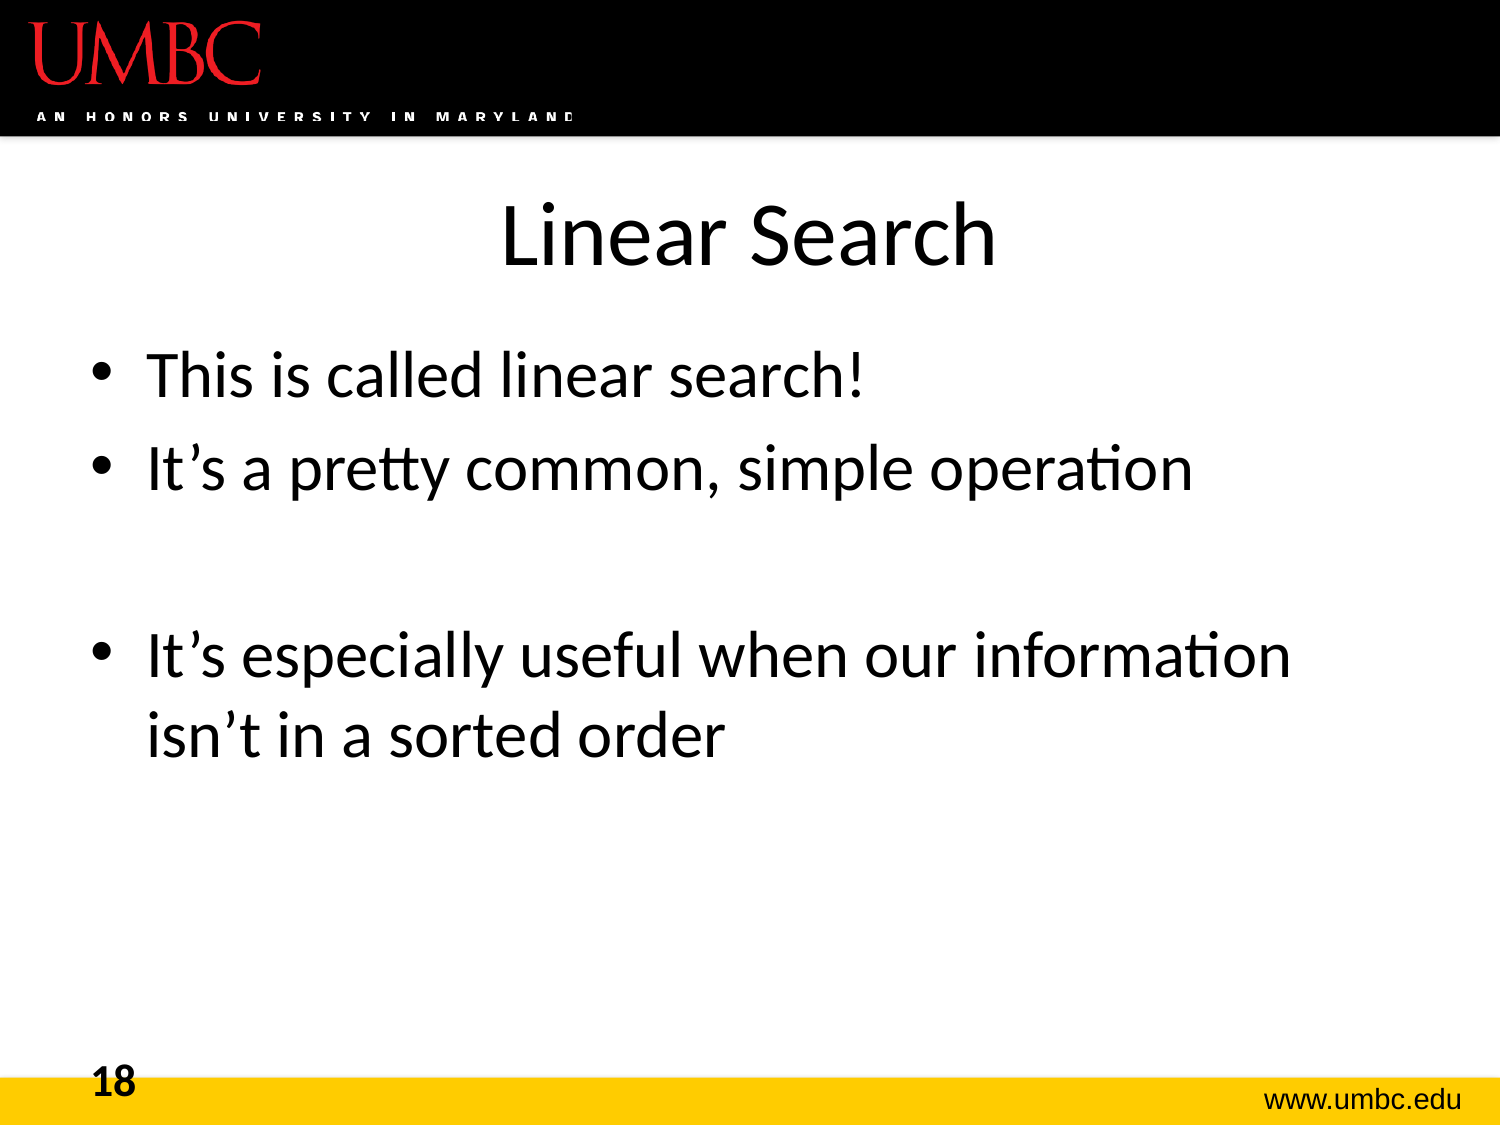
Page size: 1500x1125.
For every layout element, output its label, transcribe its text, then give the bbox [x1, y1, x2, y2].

slide_number 18 [75, 1042, 425, 1103]
title Linear Search [75, 135, 1425, 323]
list This is called linear search! It’s a pretty common, simple operation It’s especially useful when our information isn’t in a sorted order [75, 323, 1425, 1005]
